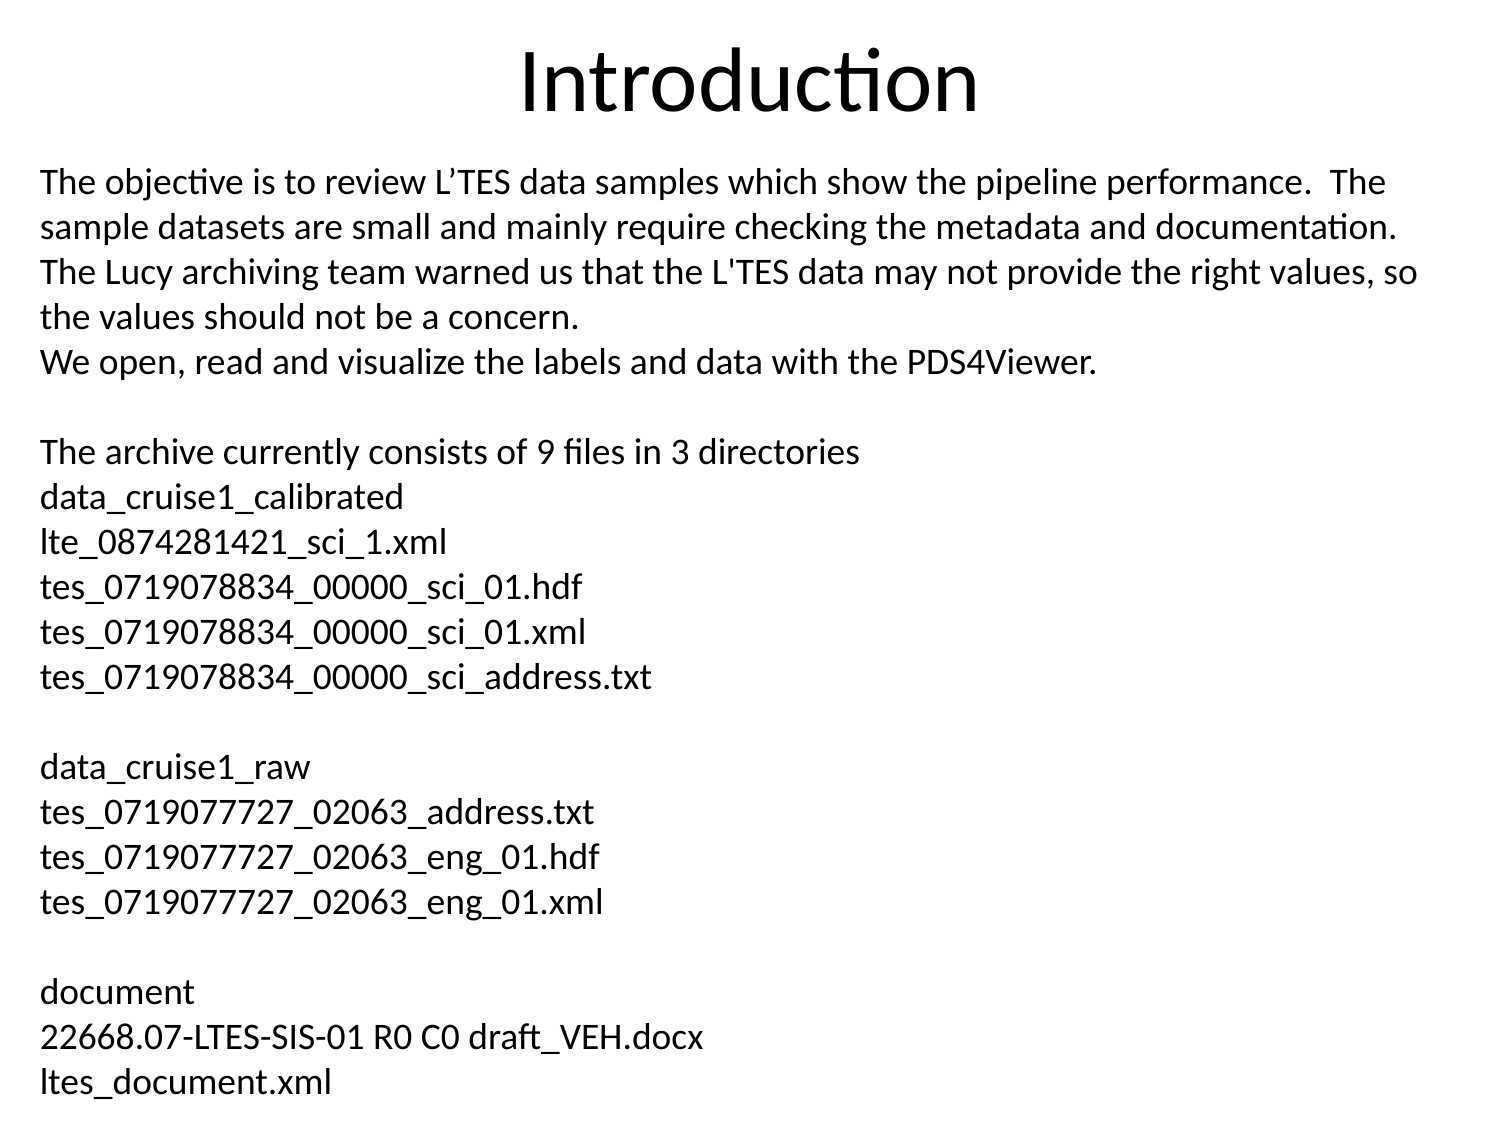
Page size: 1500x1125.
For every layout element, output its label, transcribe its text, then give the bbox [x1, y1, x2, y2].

text_box The objective is to review L’TES data samples which show the pipeline performance. The sample datasets are small and mainly require checking the metadata and documentation. The Lucy archiving team warned us that the L'TES data may not provide the right values, so the values should not be a concern. We open, read and visualize the labels and data with the PDS4Viewer. The archive currently consists of 9 files in 3 directories data_cruise1_calibrated lte_0874281421_sci_1.xml tes_0719078834_00000_sci_01.hdf tes_0719078834_00000_sci_01.xml tes_0719078834_00000_sci_address.txt data_cruise1_raw tes_0719077727_02063_address.txt tes_0719077727_02063_eng_01.hdf tes_0719077727_02063_eng_01.xml document 22668.07-LTES-SIS-01 R0 C0 draft_VEH.docx ltes_document.xml [24, 149, 1475, 1110]
title Introduction [75, 0, 1425, 149]
